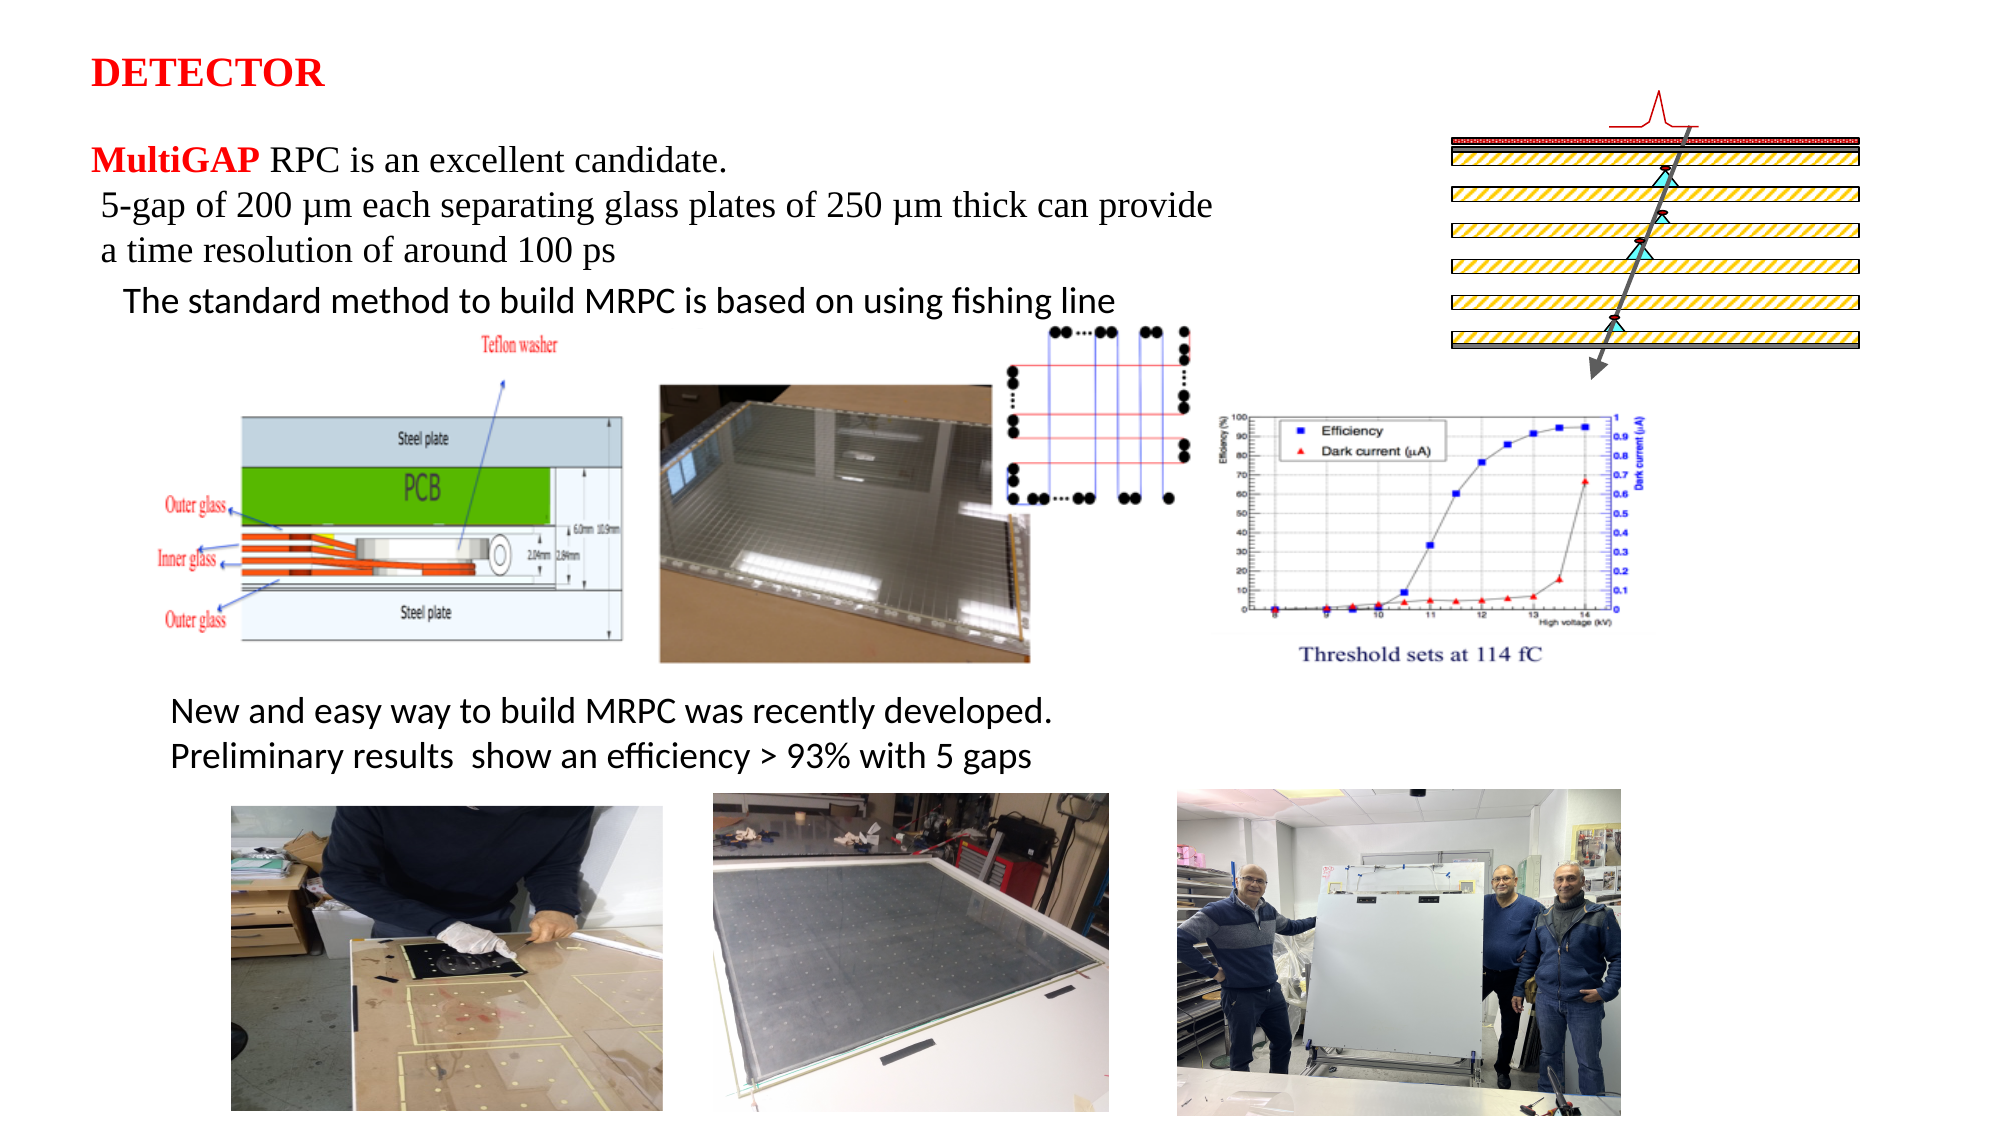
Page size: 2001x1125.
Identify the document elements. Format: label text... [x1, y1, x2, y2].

picture [713, 793, 1109, 1112]
picture [230, 805, 663, 1111]
picture [1177, 789, 1621, 1116]
text_box DETECTOR MultiGAP RPC is an excellent candidate. 5-gap of 200 µm each separating glass plates of 250 µm thick can provide a time resolution of around 100 ps [76, 37, 1679, 277]
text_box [1451, 90, 1860, 380]
text_box New and easy way to build MRPC was recently developed. Preliminary results show an efficiency > 93% with 5 gaps [155, 678, 1723, 784]
text_box The standard method to build MRPC is based on using fishing line [108, 268, 1238, 329]
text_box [155, 309, 1656, 688]
